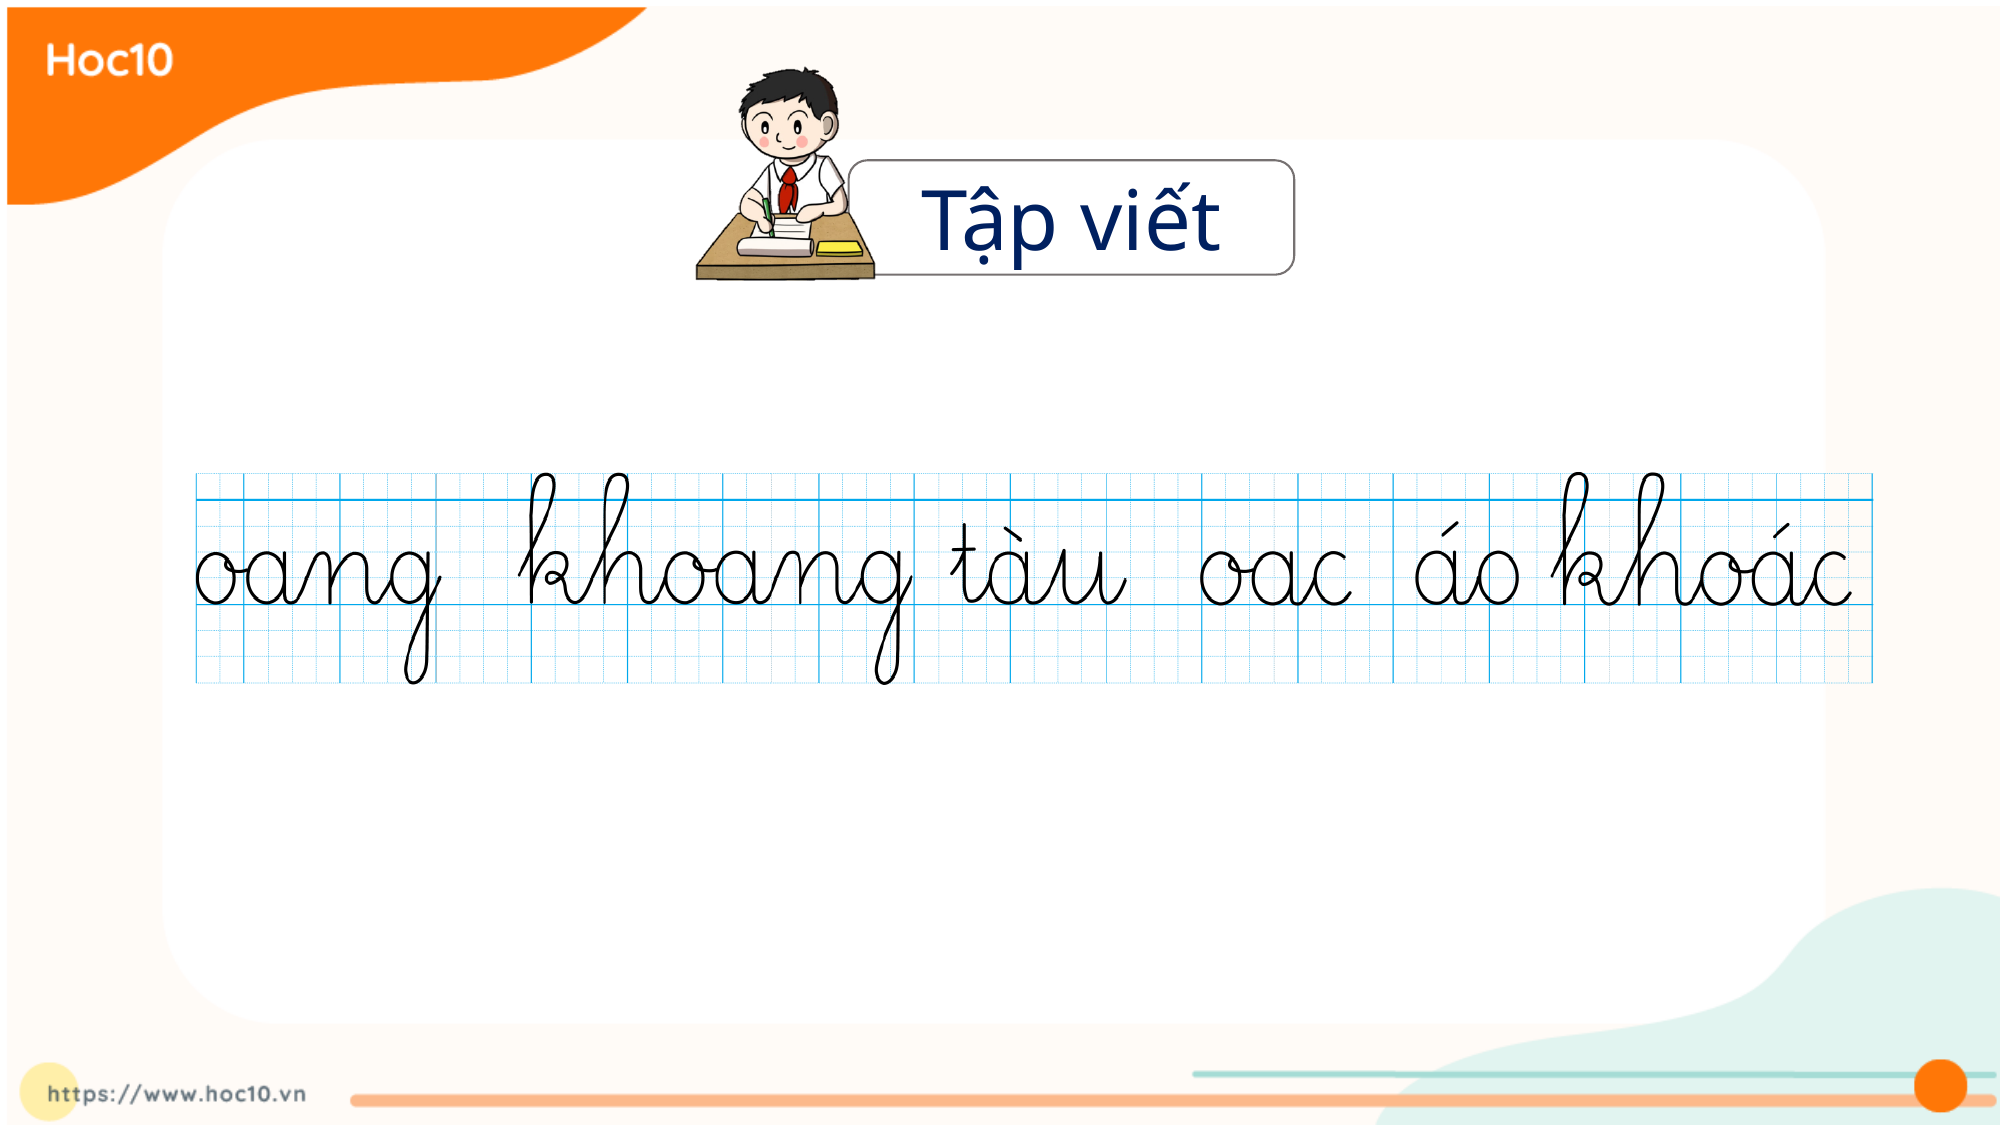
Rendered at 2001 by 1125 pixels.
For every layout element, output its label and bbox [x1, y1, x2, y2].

picture [1, 6, 2000, 1125]
text_box [662, 44, 1295, 302]
